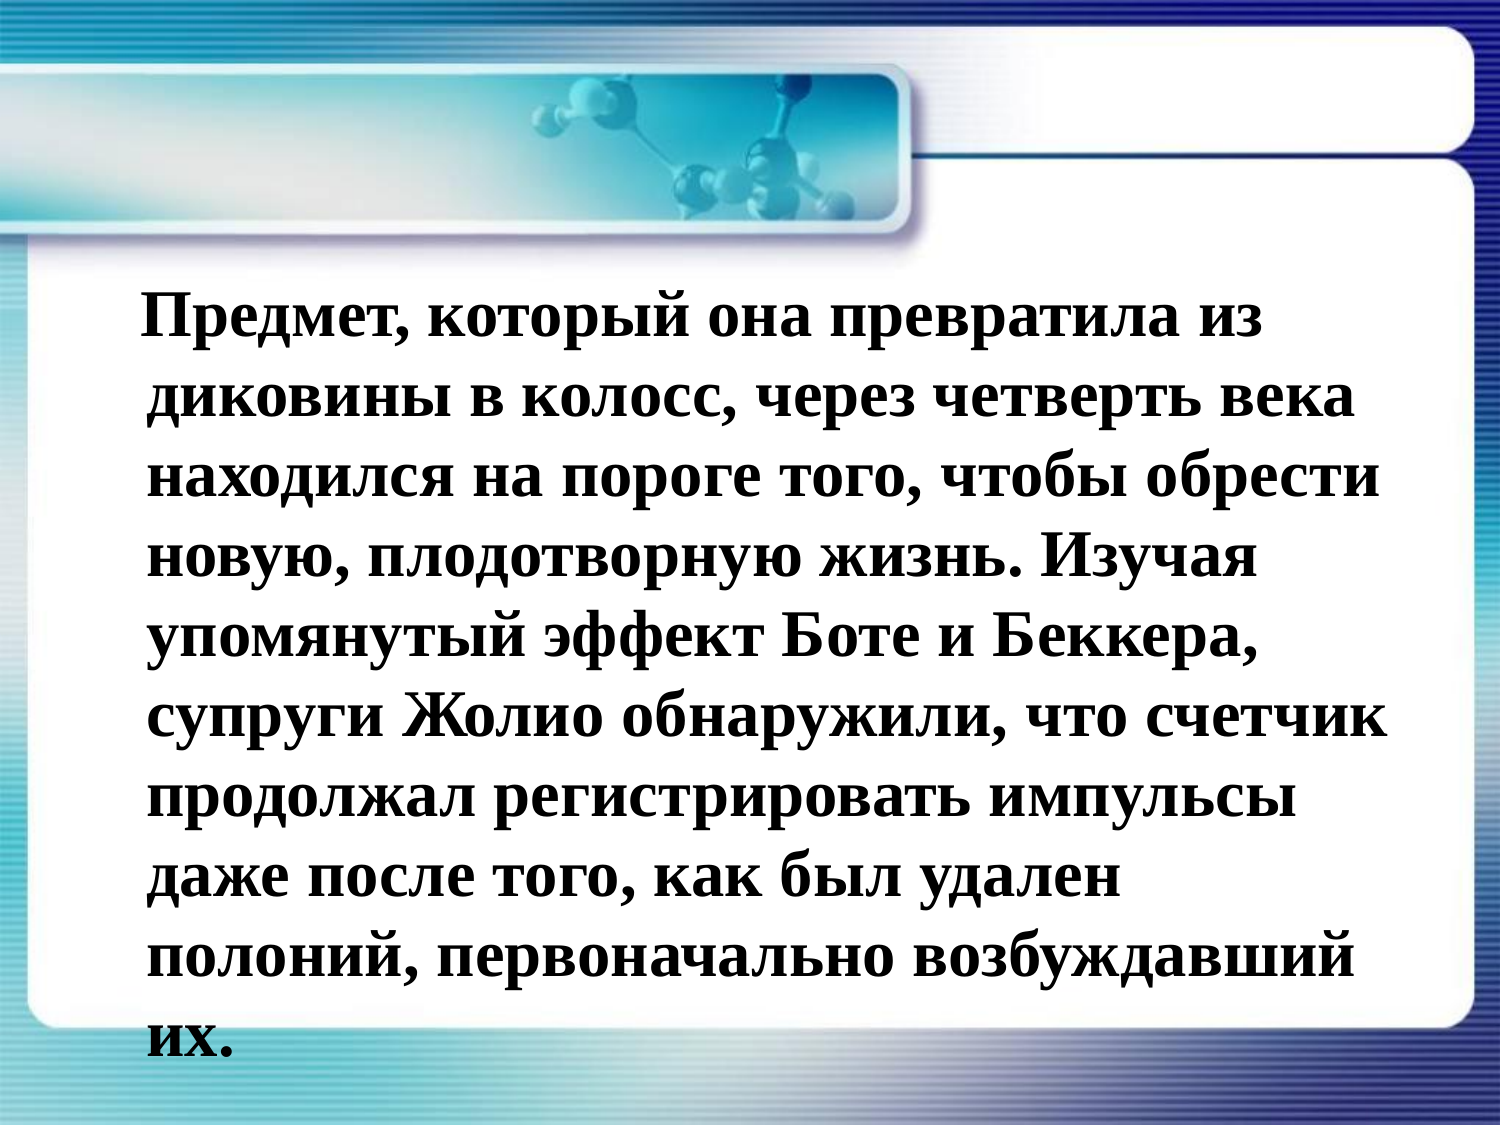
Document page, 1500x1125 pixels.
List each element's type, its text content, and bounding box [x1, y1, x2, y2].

picture [0, 0, 1500, 1125]
list Предмет, который она превратила из диковины в колосс, через четверть века находился на пороге того, чтобы обрести новую, плодотворную жизнь. Изучая упомянутый эффект Боте и Беккера, супруги Жолио обнаружили, что счетчик продолжал регистрировать импульсы даже после того, как был удален полоний, первоначально возбуждавший их. [74, 262, 1426, 1006]
